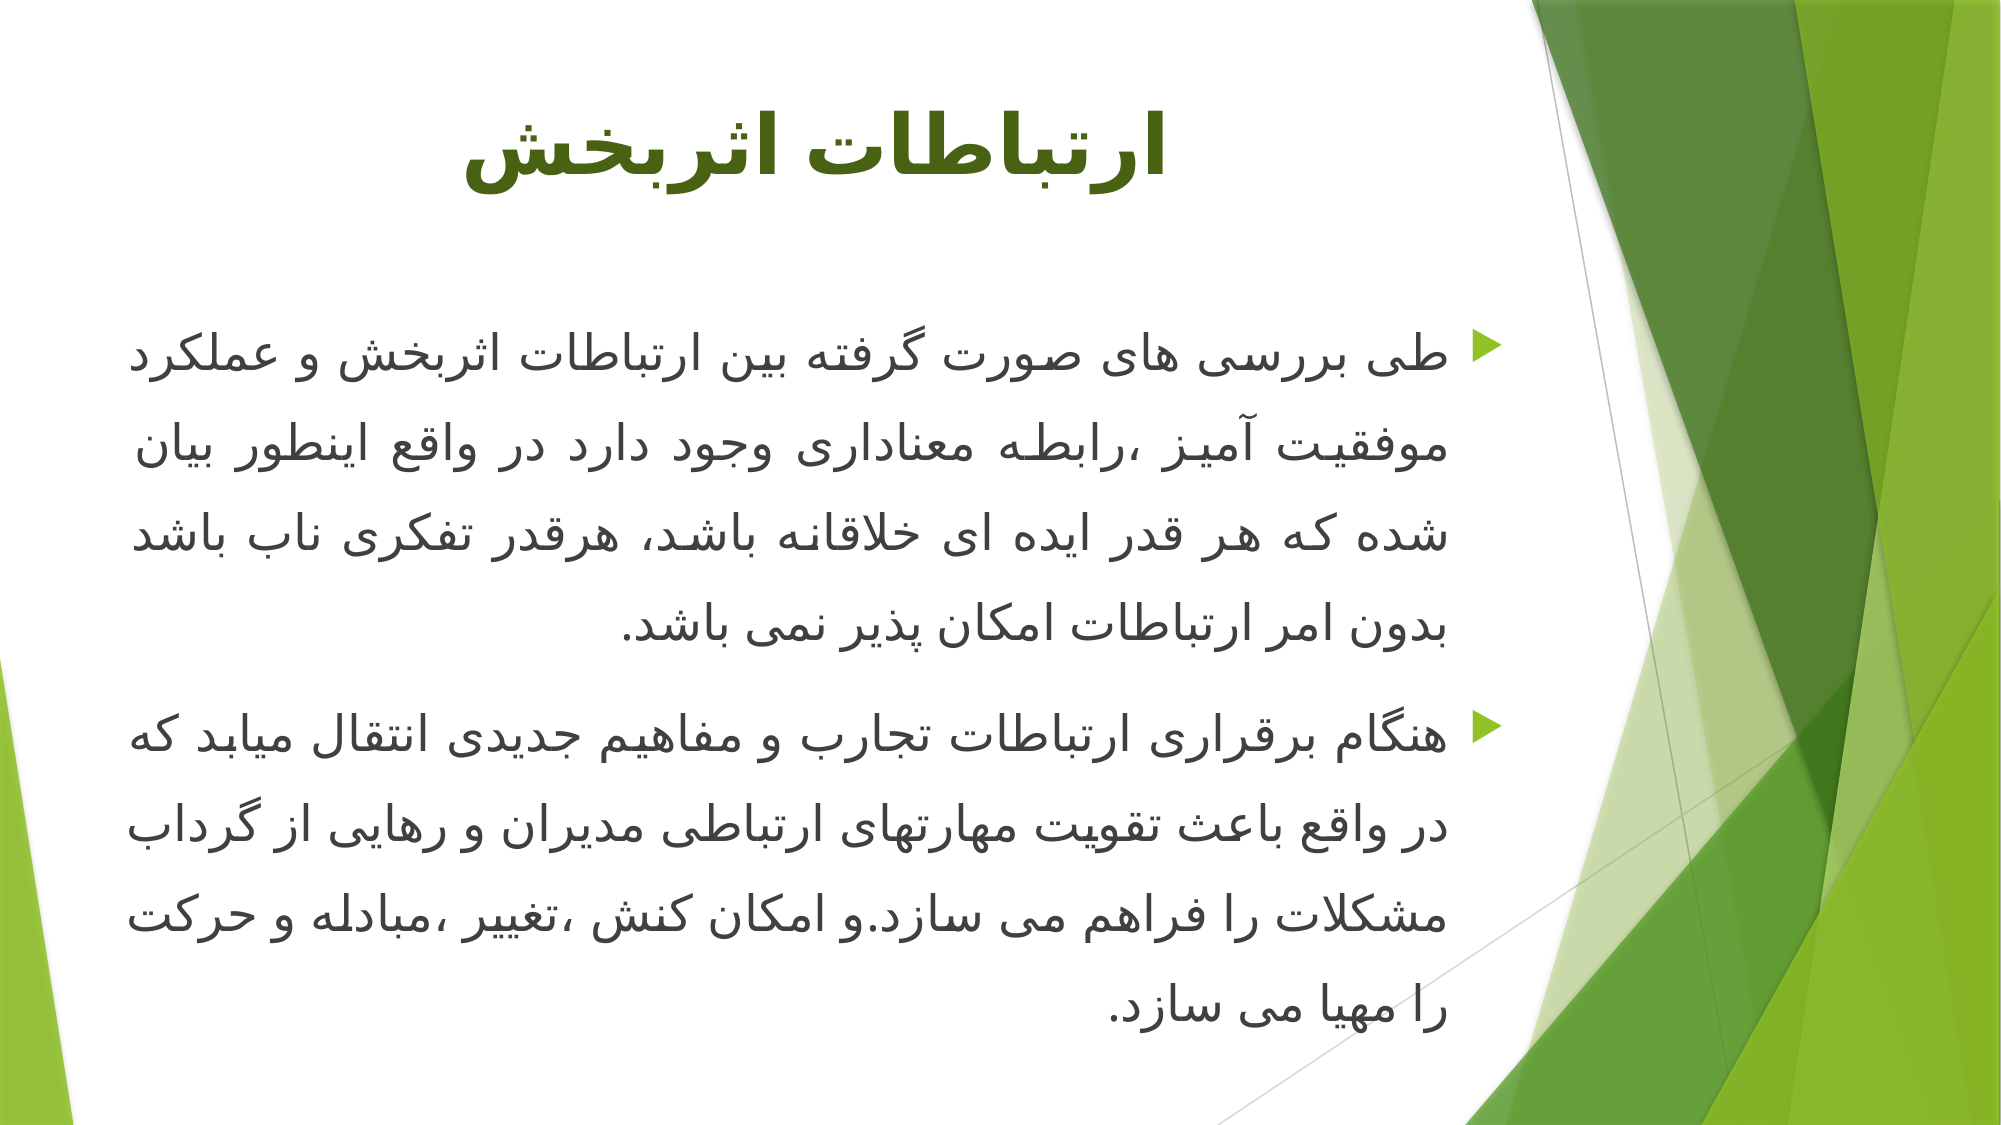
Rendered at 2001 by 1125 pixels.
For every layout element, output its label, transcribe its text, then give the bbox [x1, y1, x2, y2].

list طی بررسی های صورت گرفته بین ارتباطات اثربخش و عملکرد موفقیت آمیز ،رابطه معناداری وجود دارد در واقع اینطور بیان شده که هر قدر ایده ای خلاقانه باشد، هرقدر تفکری ناب باشد بدون امر ارتباطات امکان پذیر نمی باشد. هنگام برقراری ارتباطات تجارب و مفاهیم جدیدی انتقال میابد که در واقع باعث تقویت مهارتهای ارتباطی مدیران و رهایی از گرداب مشکلات را فراهم می سازد.و امکان کنش ،تغییر ،مبادله و حرکت را مهیا می سازد. [111, 283, 1522, 1063]
title ارتباطات اثربخش [111, 83, 1522, 267]
